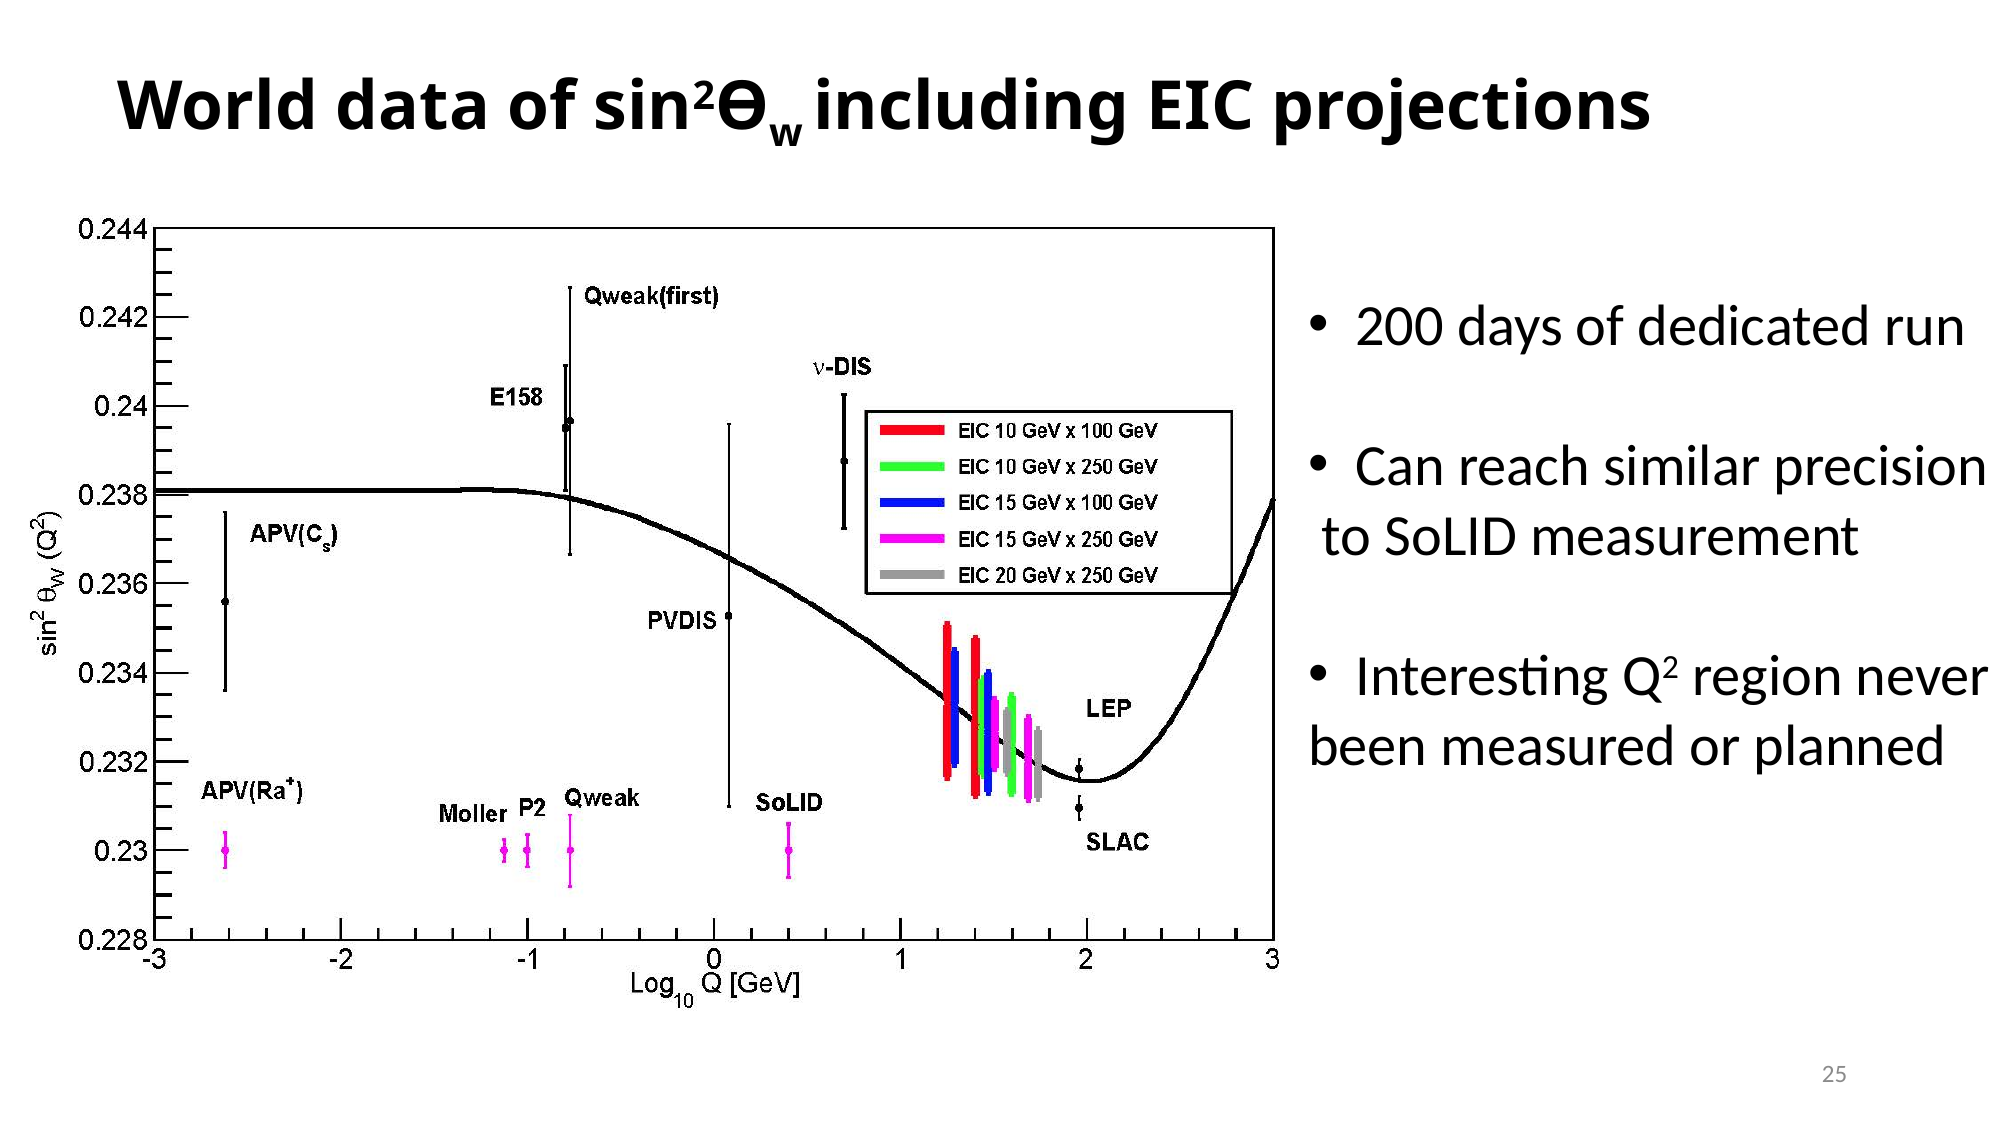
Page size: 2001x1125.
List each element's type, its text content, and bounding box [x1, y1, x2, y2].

slide_number 25 [1412, 1065, 1863, 1103]
text_box 200 days of dedicated run Can reach similar precision to SoLID measurement Interesting Q2 region never been measured or planned [1293, 279, 2000, 1065]
picture [14, 139, 1413, 1028]
title World data of sin2Өw including EIC projections [102, 54, 1828, 185]
